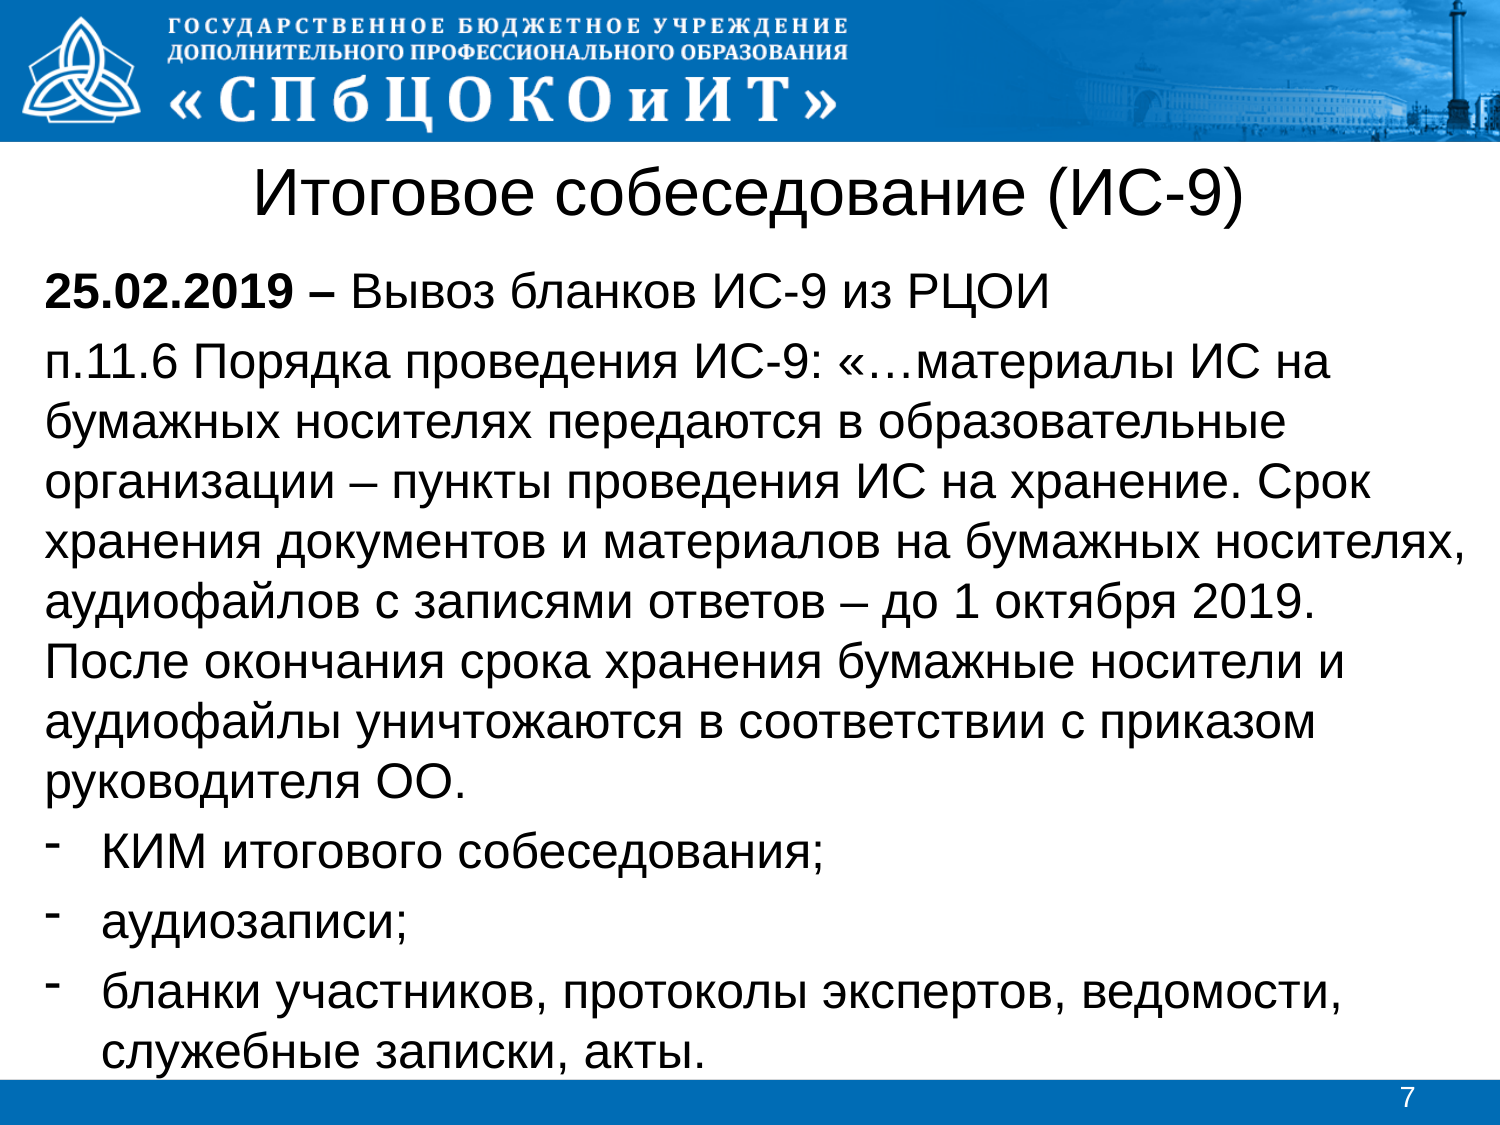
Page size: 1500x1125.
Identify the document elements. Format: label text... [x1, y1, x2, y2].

picture [0, 236, 1500, 1125]
slide_number 7 [1080, 1070, 1431, 1125]
list 25.02.2019 – Вывоз бланков ИС-9 из РЦОИ п.11.6 Порядка проведения ИС-9: «…материалы ИС на бумажных носителях передаются в образовательные организации – пункты проведения ИС на хранение. Срок хранения документов и материалов на бумажных носителях, аудиофайлов с записями ответов – до 1 октября 2019. После окончания срока хранения бумажные носители и аудиофайлы уничтожаются в соответствии с приказом руководителя ОО. КИМ итогового собеседования; аудиозаписи; бланки участников, протоколы экспертов, ведомости, служебные записки, акты. [29, 251, 1483, 1055]
title Итоговое собеседование (ИС-9) [0, 142, 1500, 236]
picture [0, 0, 1500, 142]
